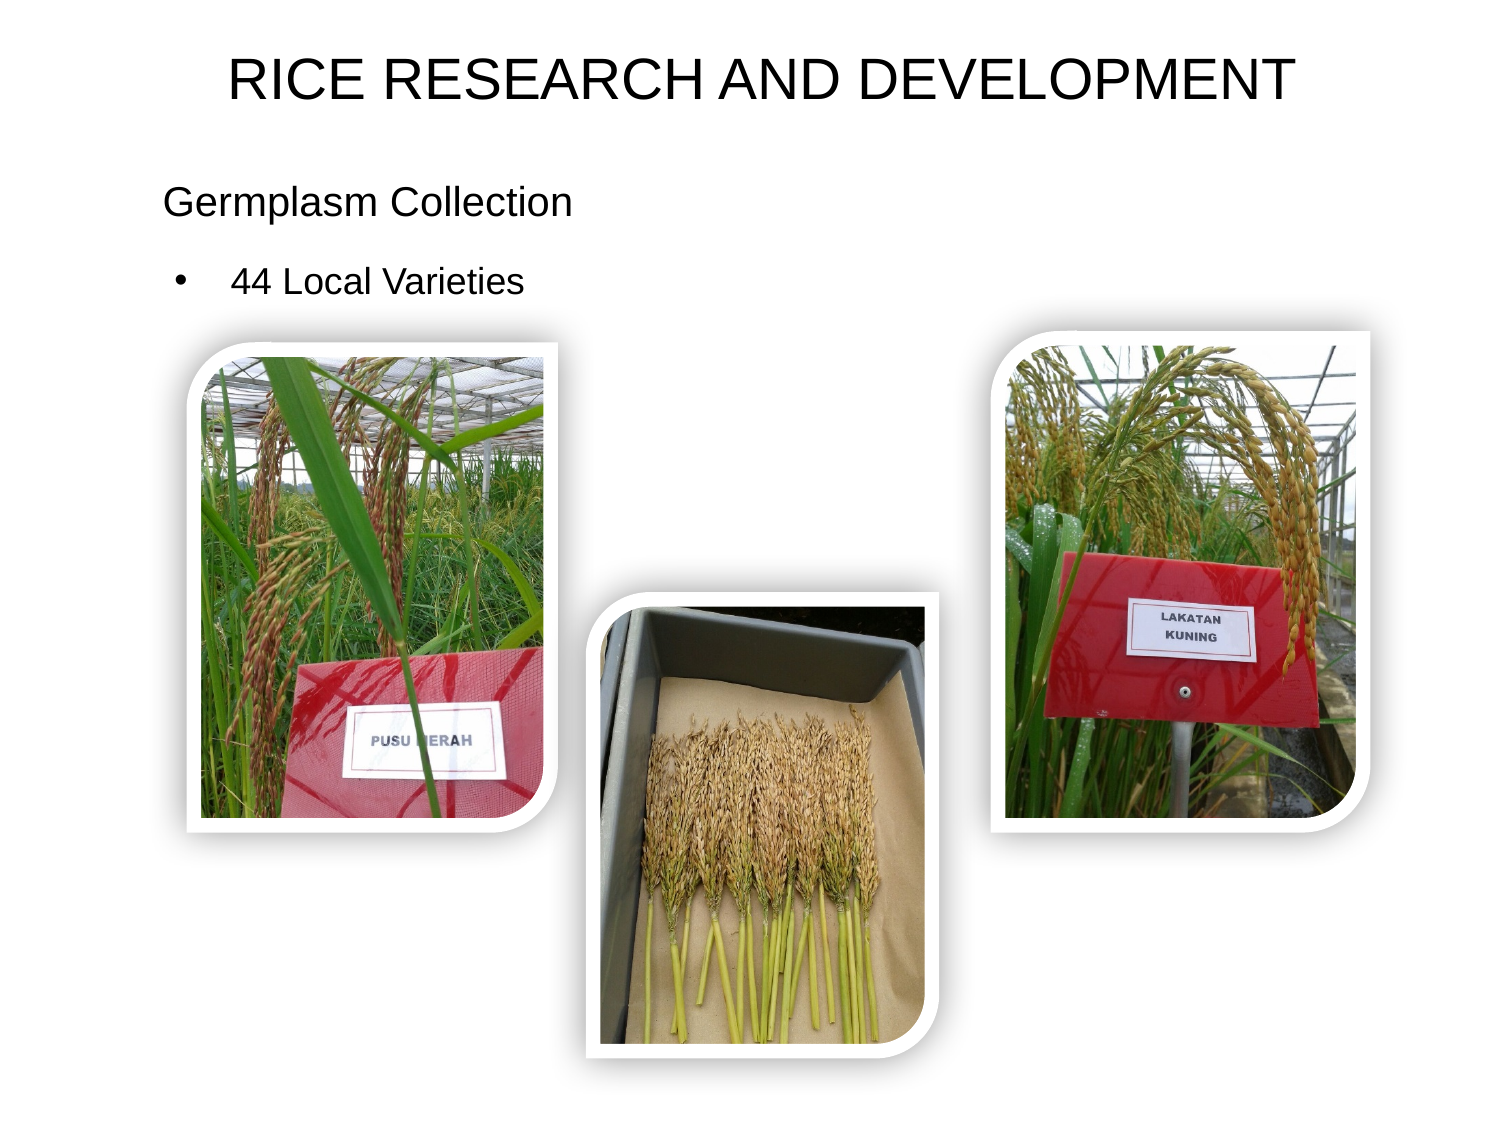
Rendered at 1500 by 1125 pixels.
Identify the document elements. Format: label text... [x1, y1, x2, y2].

title RICE RESEARCH AND DEVELOPMENT [87, 0, 1438, 171]
text_box Germplasm Collection [0, 174, 937, 225]
picture [193, 349, 551, 826]
picture [592, 599, 933, 1052]
picture [997, 338, 1364, 826]
text_box 44 Local Varieties [159, 249, 1069, 453]
